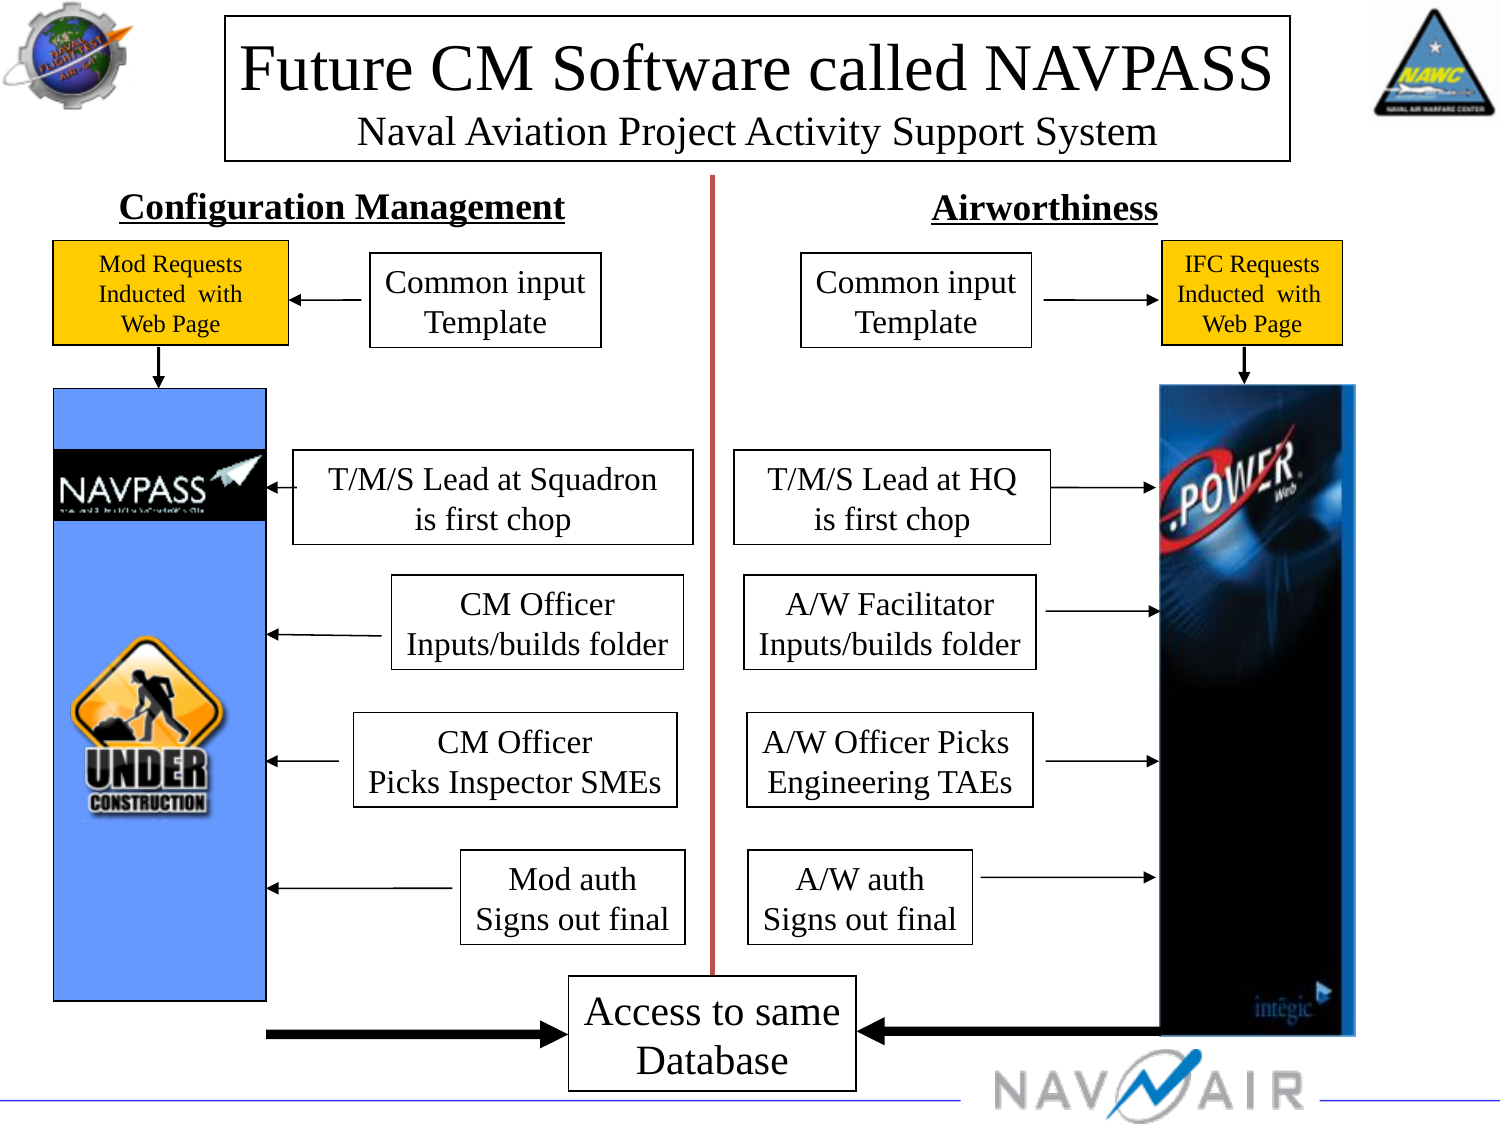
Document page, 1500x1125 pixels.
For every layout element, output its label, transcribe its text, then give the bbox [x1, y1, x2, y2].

text_box [1045, 605, 1153, 618]
text_box T/M/S Lead at Squadron is first chop [293, 449, 694, 545]
picture [1158, 384, 1356, 1038]
text_box NAVPASS [53, 388, 266, 449]
text_box Airworthiness [916, 175, 1174, 236]
text_box A/W Officer Picks Engineering TAEs [747, 712, 1034, 808]
text_box CM Officer Picks Inspector SMEs [353, 712, 678, 808]
text_box [152, 346, 165, 389]
text_box Mod Requests Inducted with Web Page [52, 240, 289, 345]
text_box Common input Template [800, 253, 1032, 348]
text_box [1043, 293, 1160, 307]
text_box A/W auth Signs out final [748, 849, 973, 945]
text_box Common input Template [370, 253, 601, 348]
picture [1369, 0, 1500, 129]
text_box [1045, 755, 1153, 768]
text_box [288, 293, 362, 307]
text_box CM Officer Inputs/builds folder [391, 574, 684, 670]
text_box [265, 755, 339, 768]
text_box [266, 1028, 568, 1041]
picture [53, 449, 267, 521]
picture [52, 635, 241, 824]
text_box T/M/S Lead at HQ is first chop [734, 449, 1051, 545]
text_box Future CM Software called NAVPASS Naval Aviation Project Activity Support System [225, 16, 1291, 161]
text_box [1051, 481, 1153, 494]
text_box NAVPASS [53, 529, 266, 1001]
text_box [856, 1025, 1153, 1038]
text_box IFC Requests Inducted with Web Page [1162, 240, 1343, 345]
text_box Configuration Management [103, 174, 581, 235]
text_box [272, 481, 293, 494]
text_box Access to same Database [568, 976, 856, 1091]
text_box [1238, 346, 1251, 382]
picture [995, 1049, 1304, 1124]
text_box Mod auth Signs out final [460, 849, 685, 945]
text_box [266, 882, 453, 895]
picture [0, 0, 136, 113]
text_box [980, 871, 1153, 884]
text_box [266, 628, 382, 641]
text_box A/W Facilitator Inputs/builds folder [743, 574, 1036, 670]
